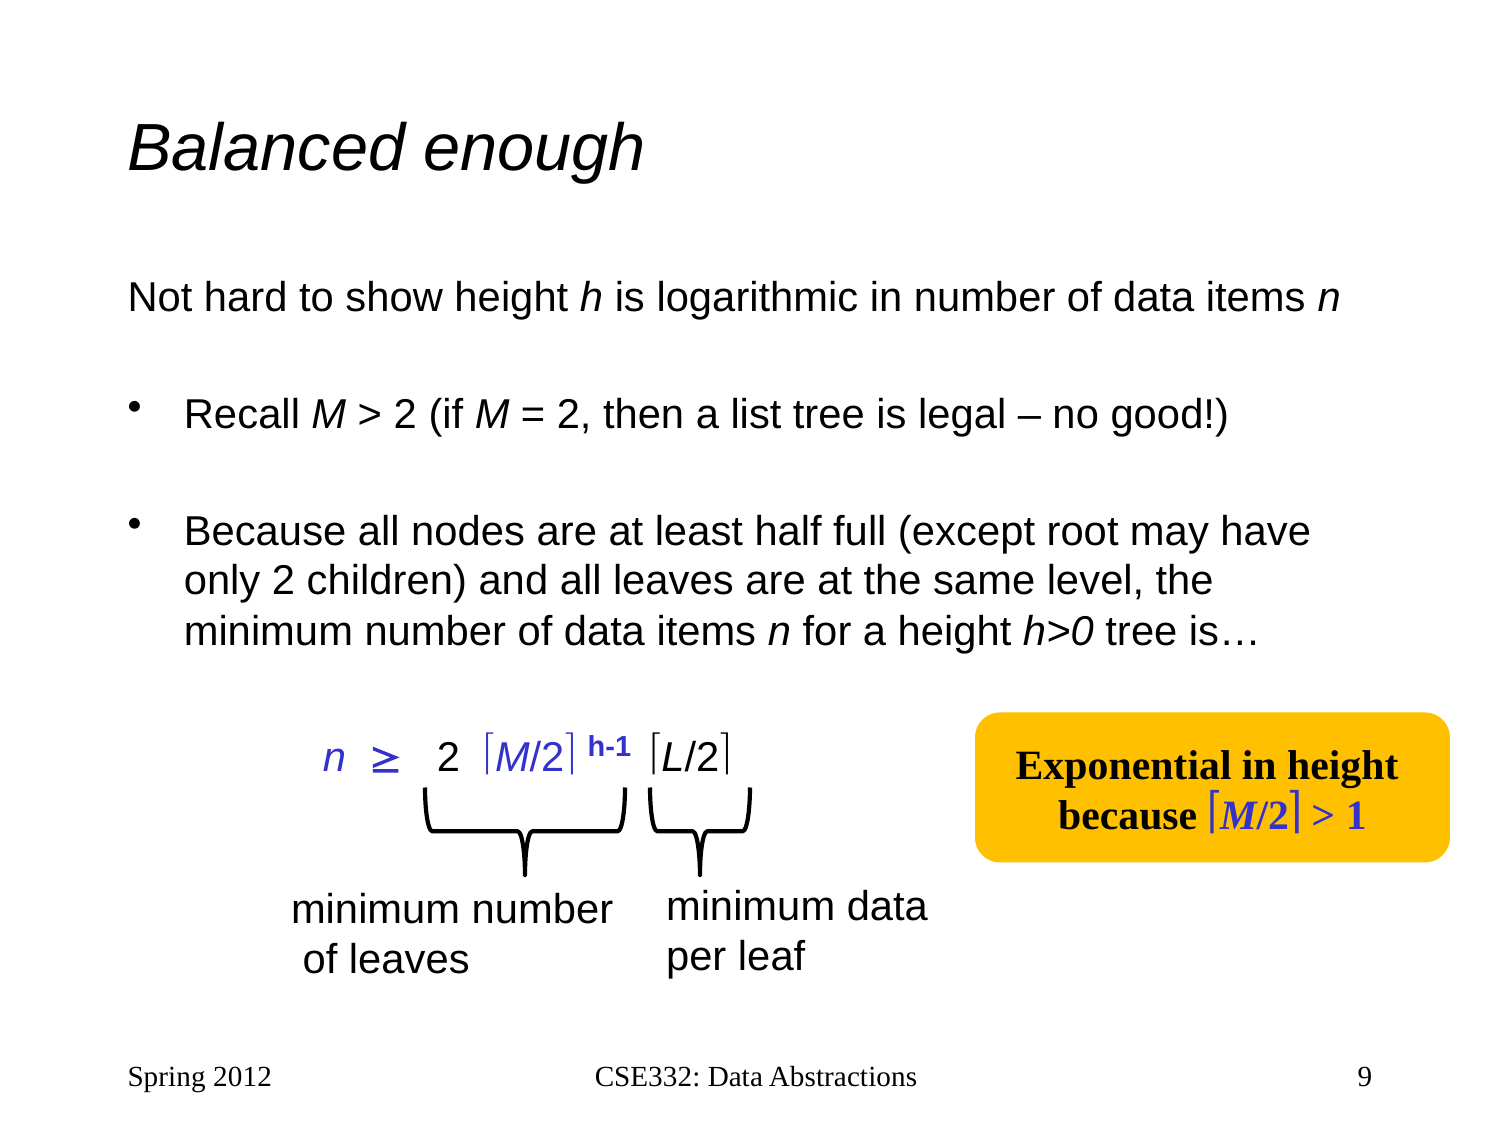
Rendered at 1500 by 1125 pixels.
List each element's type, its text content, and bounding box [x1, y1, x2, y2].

text_box minimum number of leaves [276, 874, 629, 990]
text_box Exponential in height because M/2 > 1 [975, 712, 1450, 863]
slide_number 9 [1074, 1049, 1388, 1125]
text_box [425, 787, 626, 874]
text_box [650, 787, 751, 871]
title Balanced enough [112, 49, 1388, 238]
list Not hard to show height h is logarithmic in number of data items n Recall M > 2 (if M = 2, then a list tree is legal – no good!) Because all nodes are at least half full (except root may have only 2 children) and all leaves are at the same level, the minimum number of data items n for a height h>0 tree is… n  2 M/2 h-1 L/2 [112, 262, 1388, 1001]
footer CSE332: Data Abstractions [474, 1049, 1038, 1125]
text_box minimum data per leaf [651, 871, 955, 987]
slide_number Spring 2012 [112, 1049, 426, 1125]
